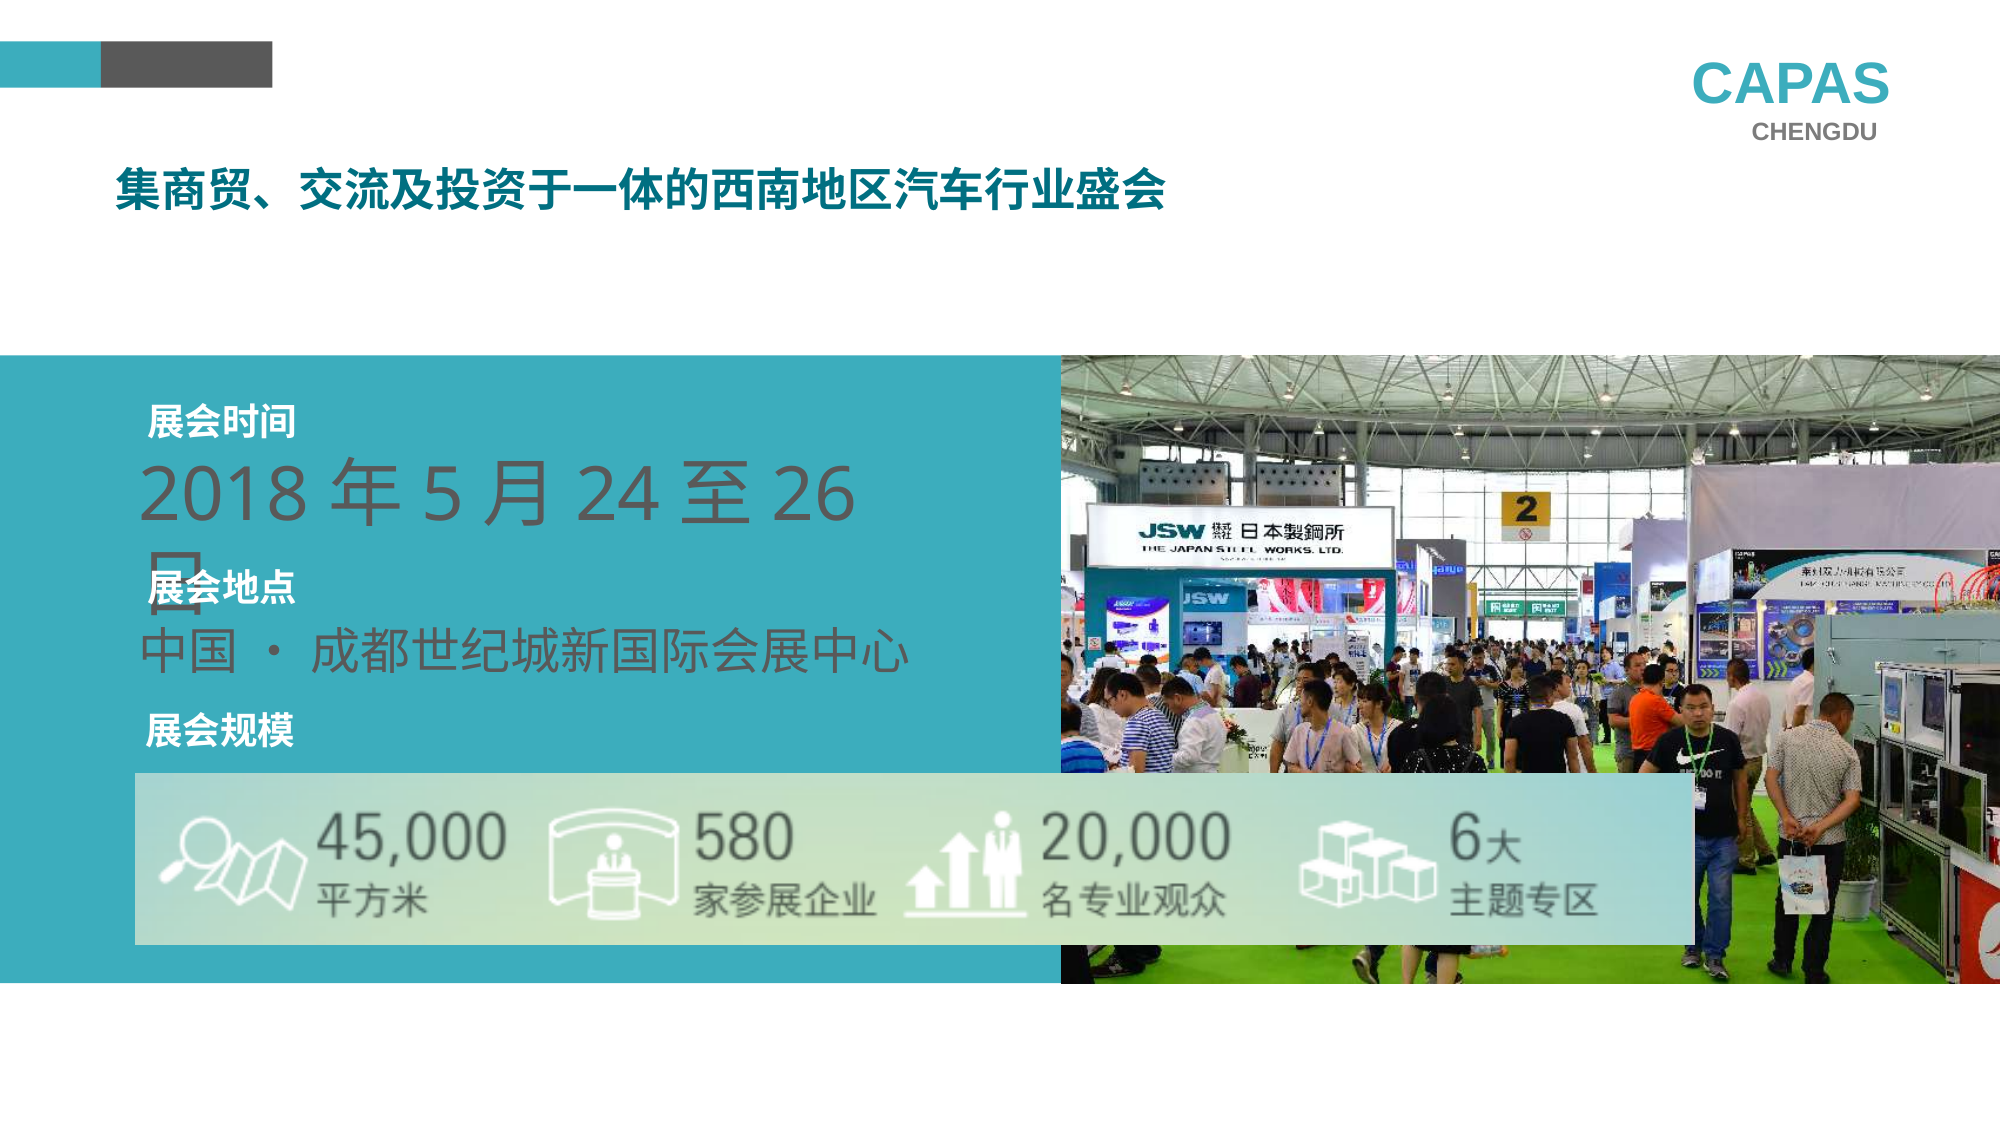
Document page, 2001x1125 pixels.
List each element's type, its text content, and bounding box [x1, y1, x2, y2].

text_box 集商贸、交流及投资于一体的西南地区汽车行业盛会 [100, 153, 1472, 223]
text_box 展会地点 [123, 568, 348, 605]
text_box 2018年5月24至26日 [123, 438, 957, 611]
picture [135, 355, 2000, 984]
text_box [100, 40, 273, 89]
text_box 中国 • 成都世纪城新国际会展中心 [123, 611, 1061, 687]
text_box [0, 40, 100, 89]
text_box [0, 354, 2000, 984]
text_box 展会规模 [121, 712, 347, 748]
text_box 展会时间 [123, 402, 348, 438]
text_box CAPAS CHENGDU [1676, 38, 1906, 153]
